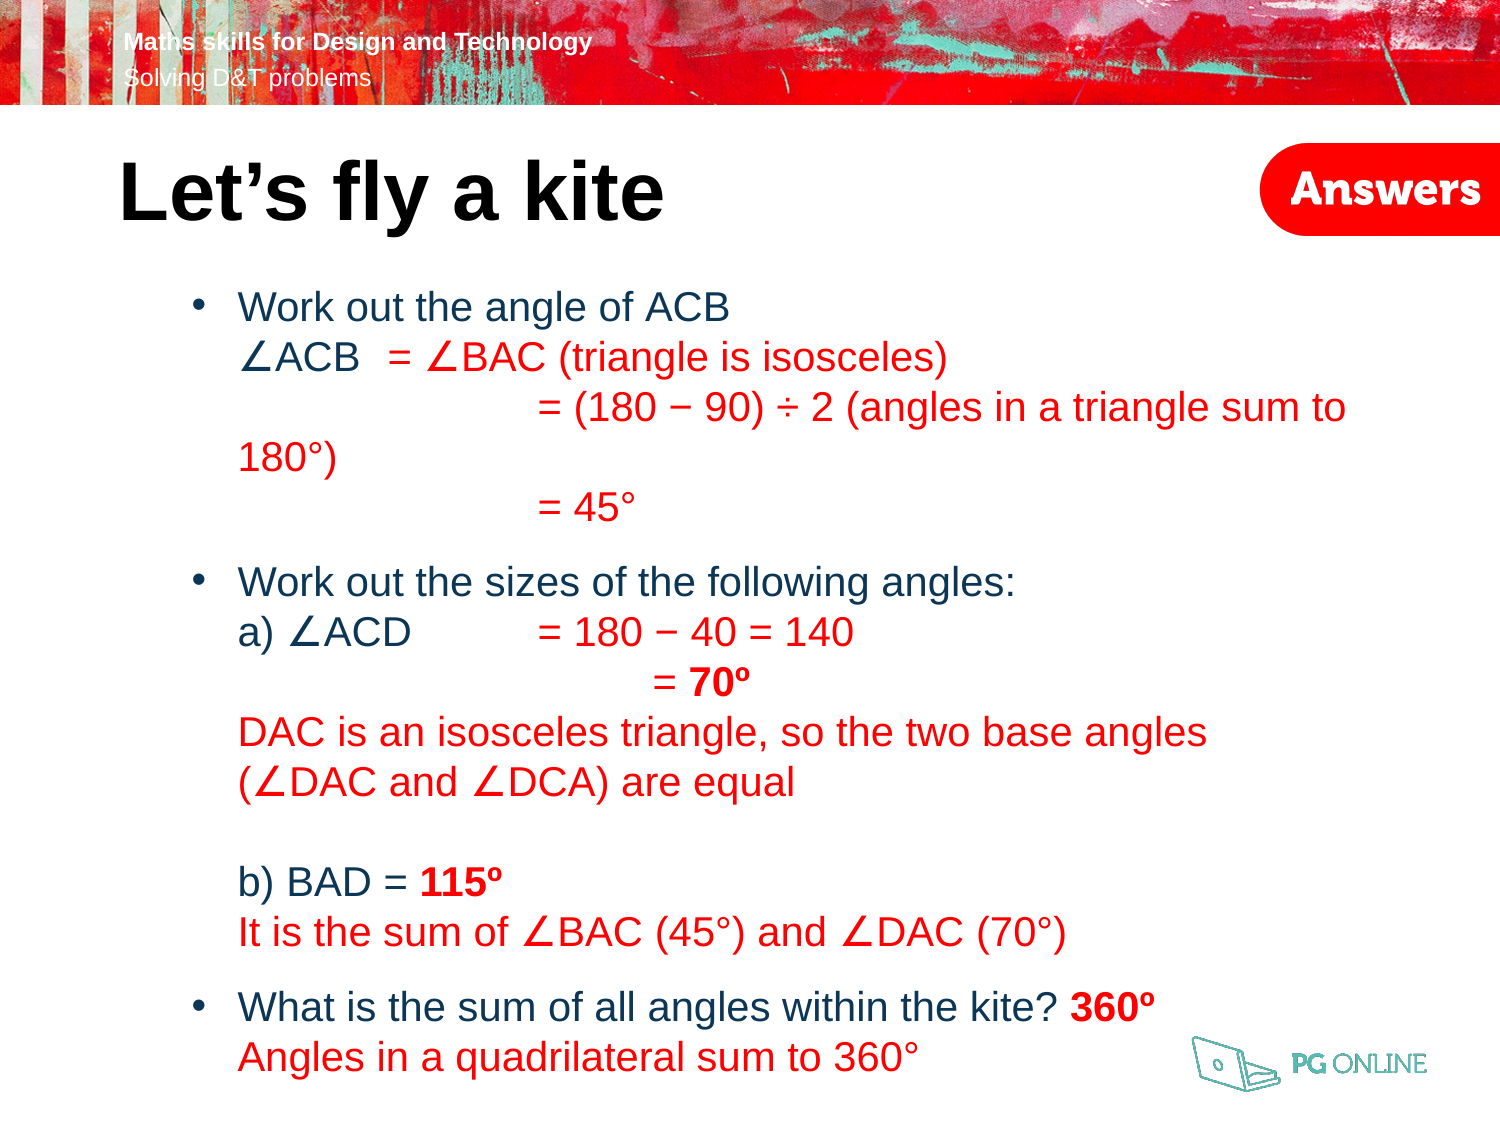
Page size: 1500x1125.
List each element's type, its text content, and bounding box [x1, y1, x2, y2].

list Let’s fly a kite [118, 148, 1401, 259]
picture [0, 0, 1500, 105]
picture [1259, 143, 1500, 236]
picture [1191, 1036, 1427, 1092]
